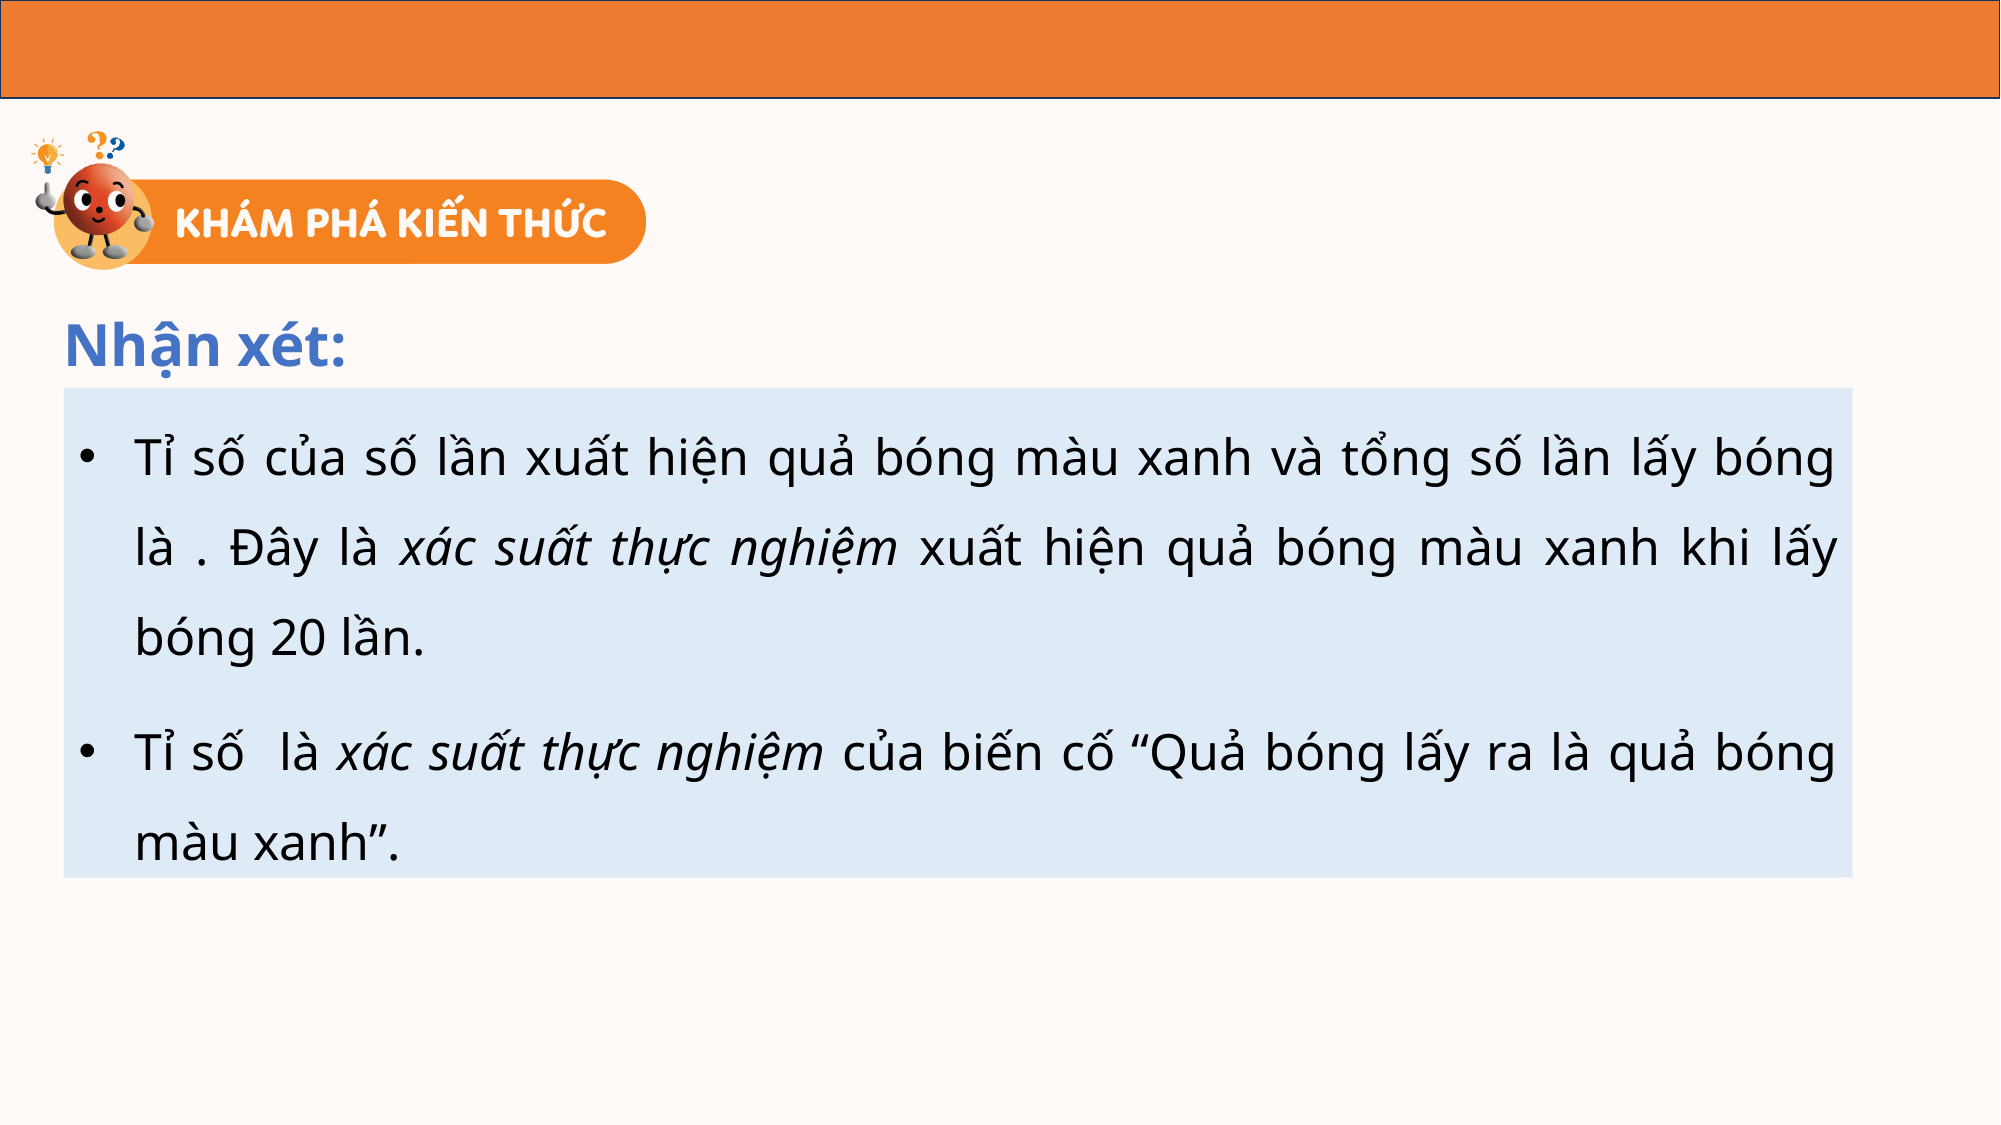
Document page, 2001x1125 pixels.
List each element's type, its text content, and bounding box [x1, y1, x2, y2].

text_box Nhận xét: [0, 265, 468, 386]
text_box [0, 0, 2000, 99]
picture [0, 0, 2001, 1125]
